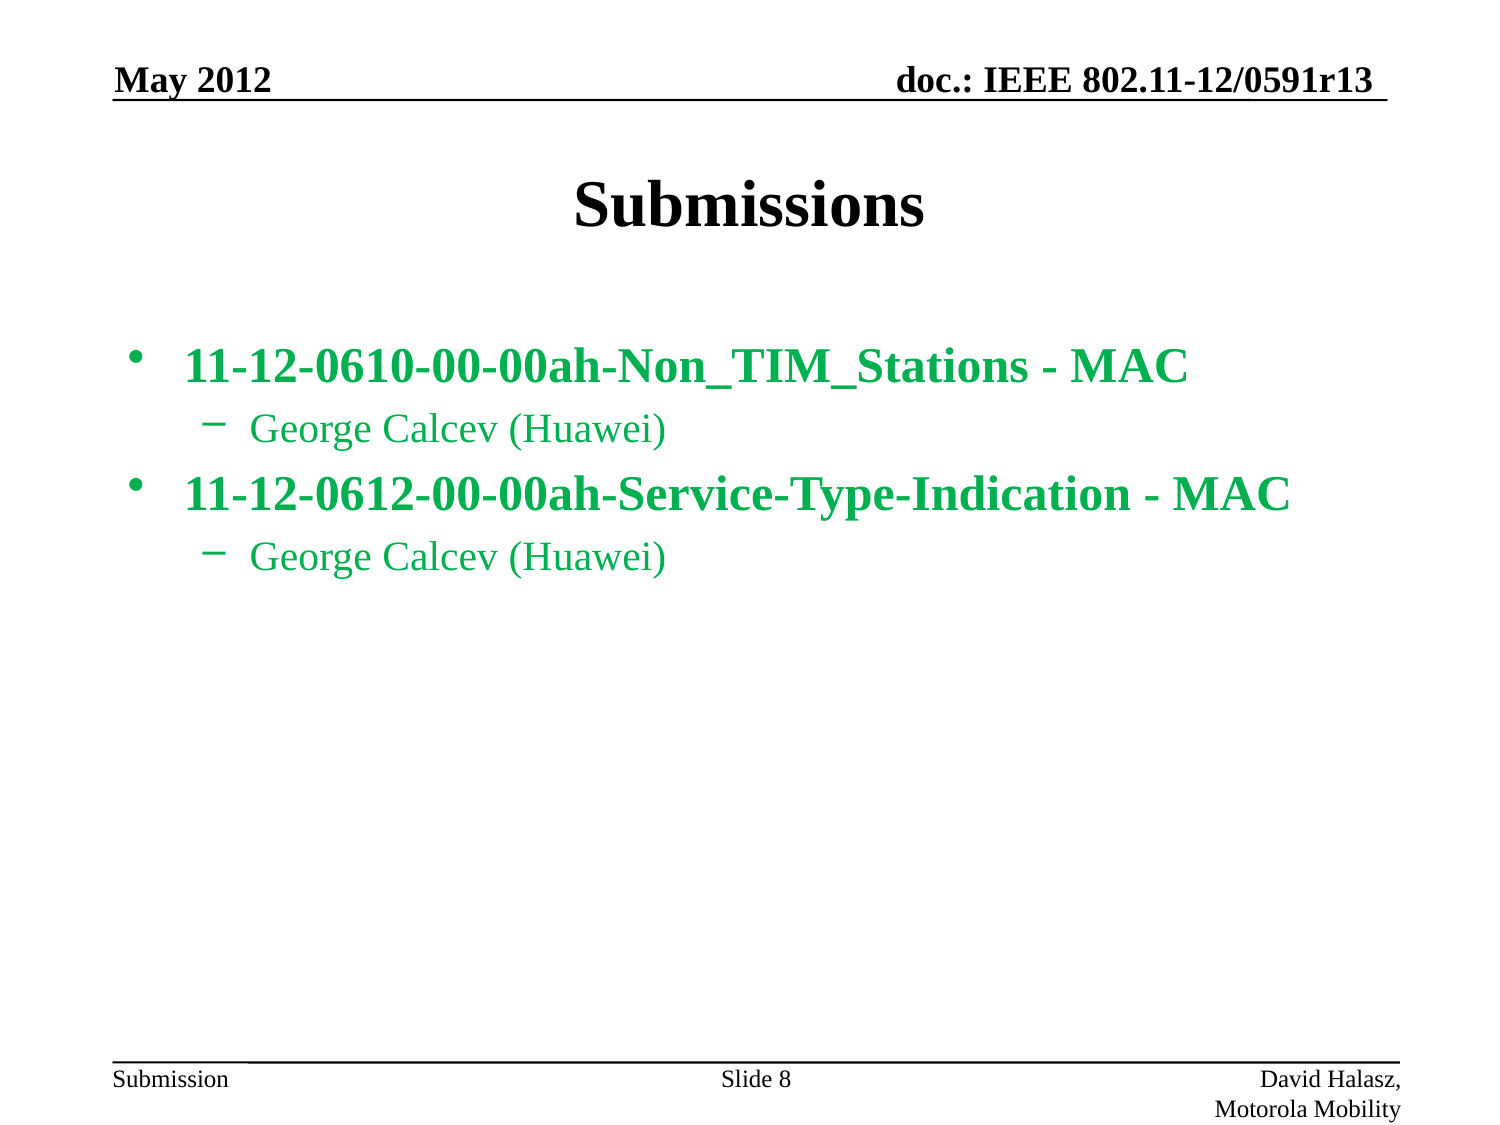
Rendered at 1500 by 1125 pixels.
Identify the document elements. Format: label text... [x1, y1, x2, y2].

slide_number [114, 54, 333, 101]
footer David Halasz, Motorola Mobility [1185, 1061, 1402, 1093]
title Submissions [112, 112, 1388, 288]
slide_number Slide 8 [712, 1061, 800, 1093]
list 11-12-0610-00-00ah-Non_TIM_Stations - MAC George Calcev (Huawei) 11-12-0612-00-00ah-Service-Type-Indication - MAC George Calcev (Huawei) [112, 324, 1388, 1001]
